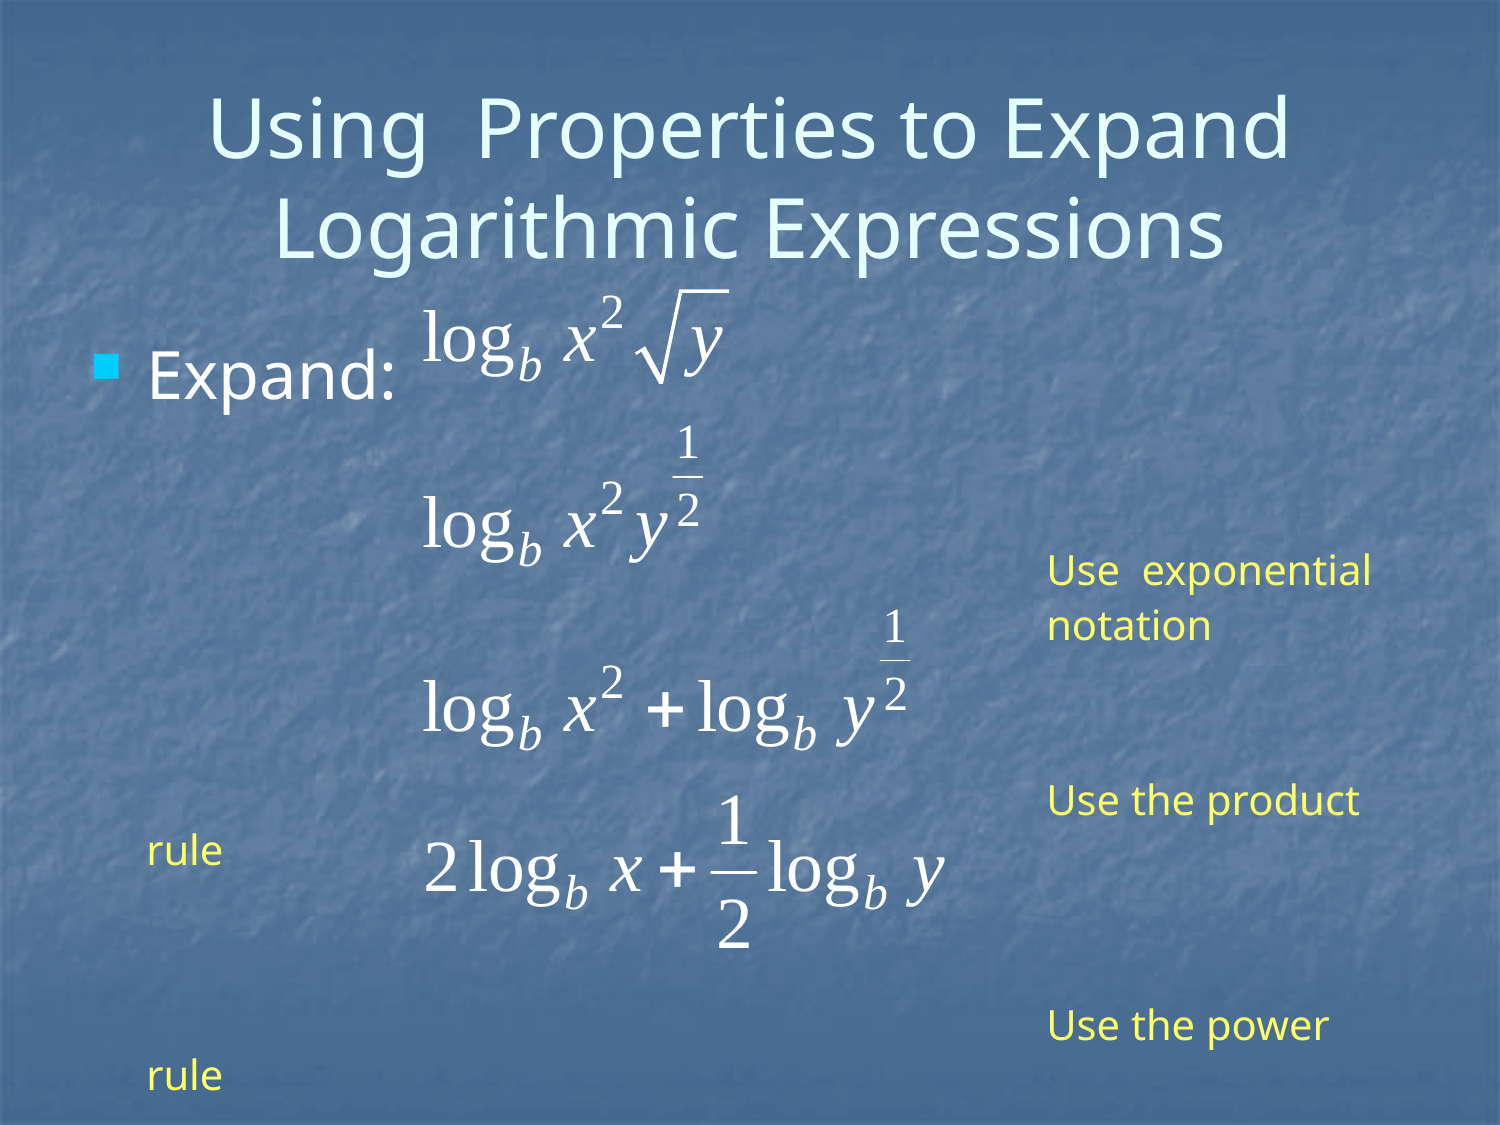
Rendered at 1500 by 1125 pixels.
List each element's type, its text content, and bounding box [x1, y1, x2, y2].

title Using Properties to Expand Logarithmic Expressions [75, 62, 1425, 288]
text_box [412, 274, 959, 963]
list Expand: Use exponential notation Use the product rule Use the power rule [75, 324, 1425, 1000]
